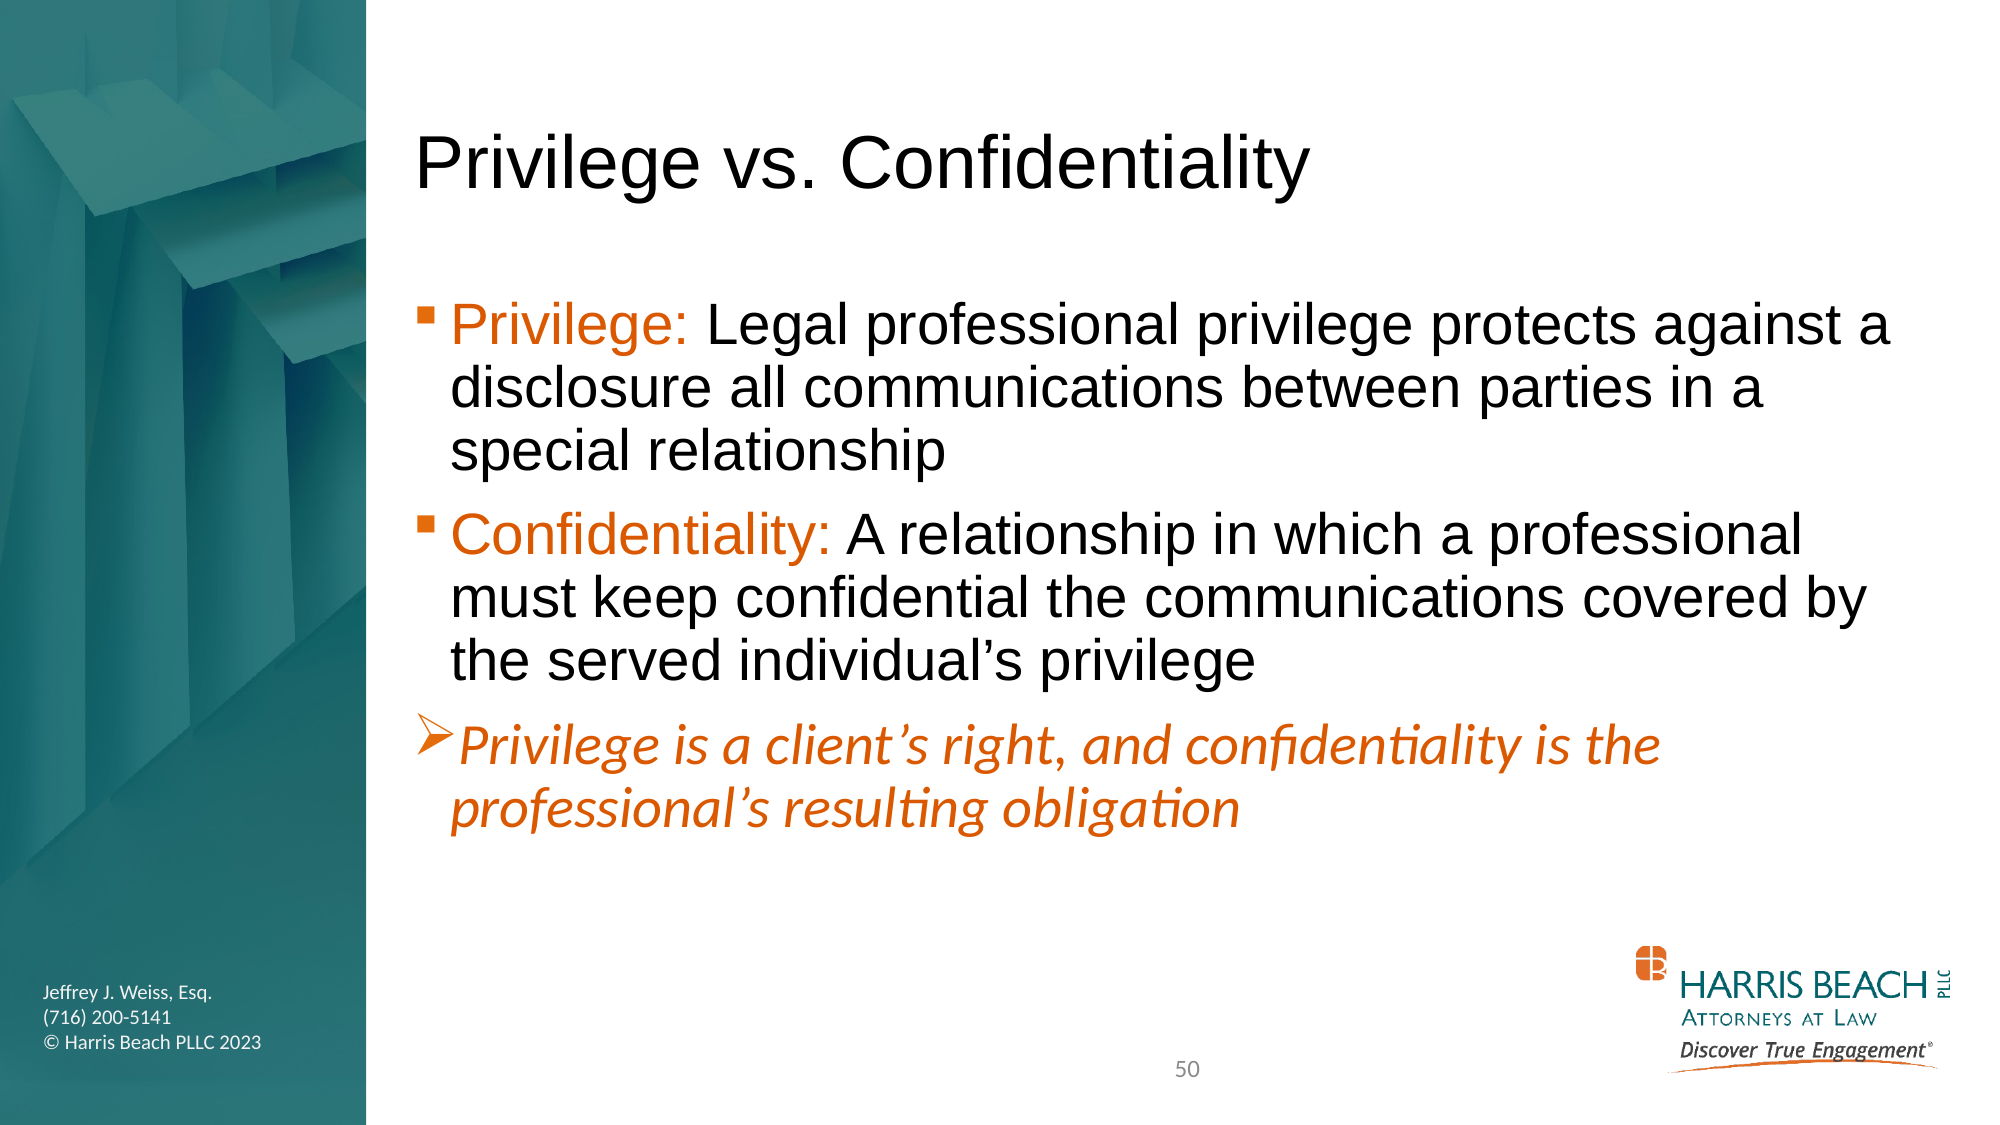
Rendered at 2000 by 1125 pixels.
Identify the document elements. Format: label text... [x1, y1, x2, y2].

picture [0, 0, 367, 1125]
slide_number 50 [953, 1037, 1421, 1098]
picture [1636, 1001, 1950, 1073]
list Privilege: Legal professional privilege protects against a disclosure all communications between parties in a special relationship Confidentiality: A relationship in which a professional must keep confidential the communications covered by the served individual’s privilege Privilege is a client’s right, and confidentiality is the professional’s resulting obligation [397, 286, 1950, 1001]
title Privilege vs. Confidentiality [399, 50, 1953, 268]
